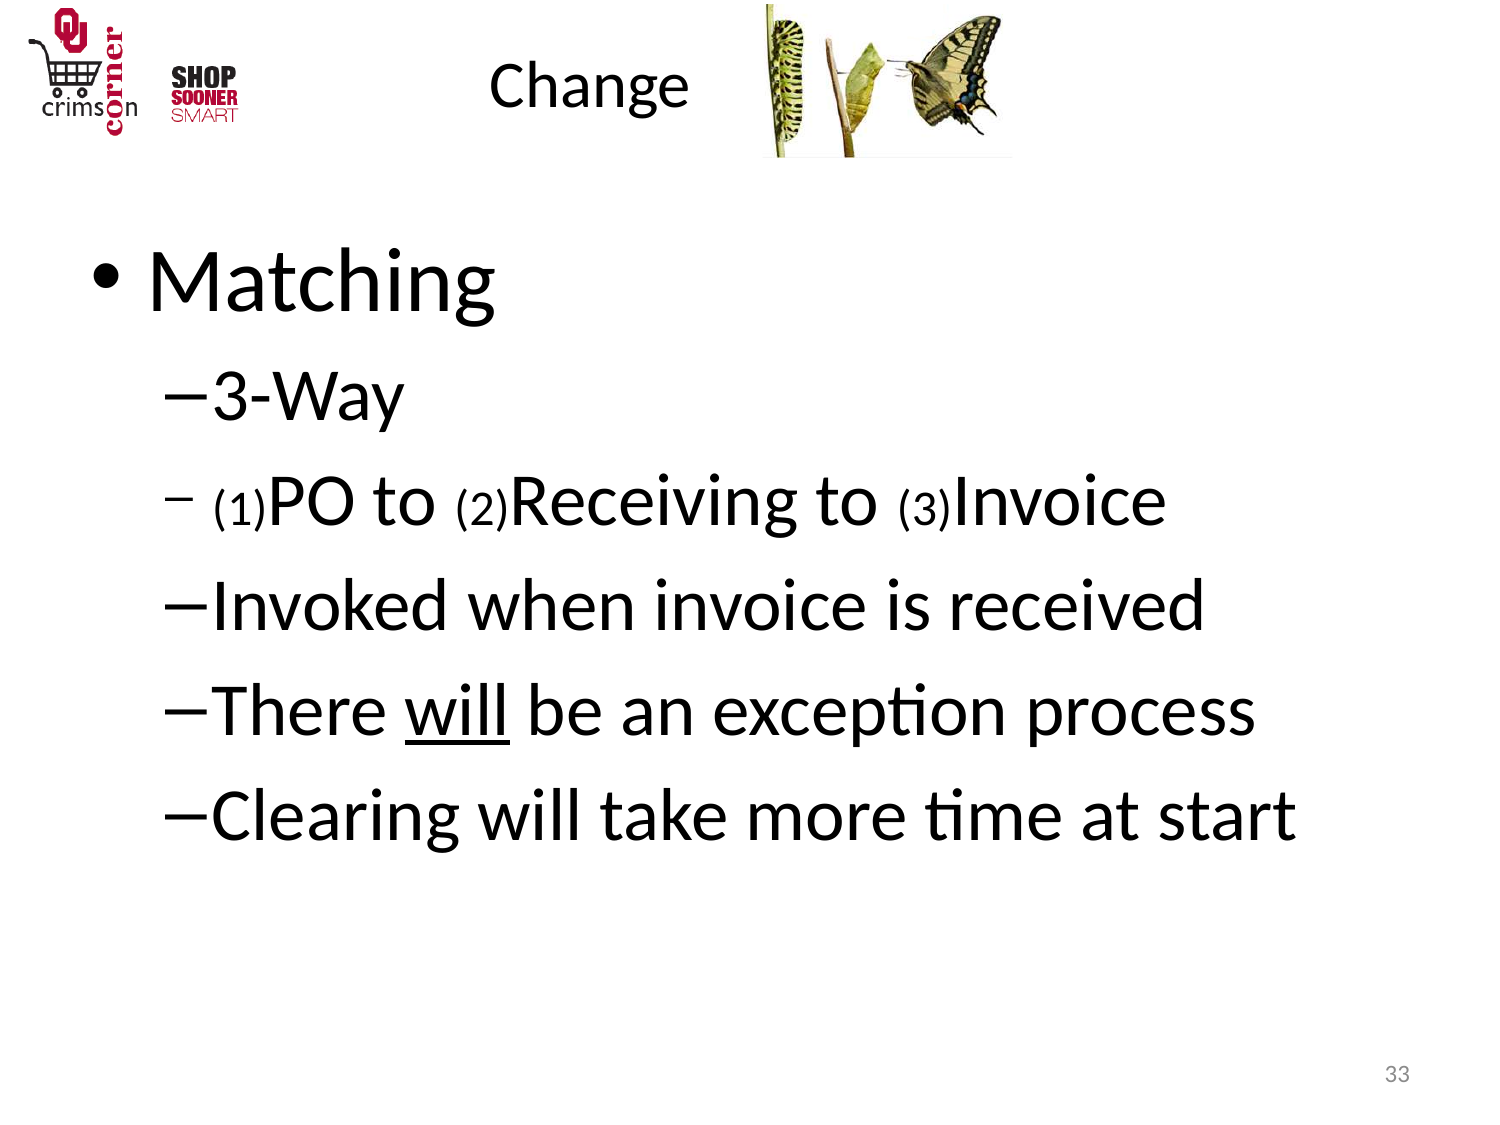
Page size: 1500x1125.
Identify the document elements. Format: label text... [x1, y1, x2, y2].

list Matching 3-Way (1)PO to (2)Receiving to (3)Invoice Invoked when invoice is received There will be an exception process Clearing will take more time at start [75, 212, 1425, 925]
title Change [474, 0, 1125, 163]
slide_number 33 [1074, 1042, 1425, 1103]
picture [762, 3, 1013, 163]
picture [0, 0, 281, 163]
